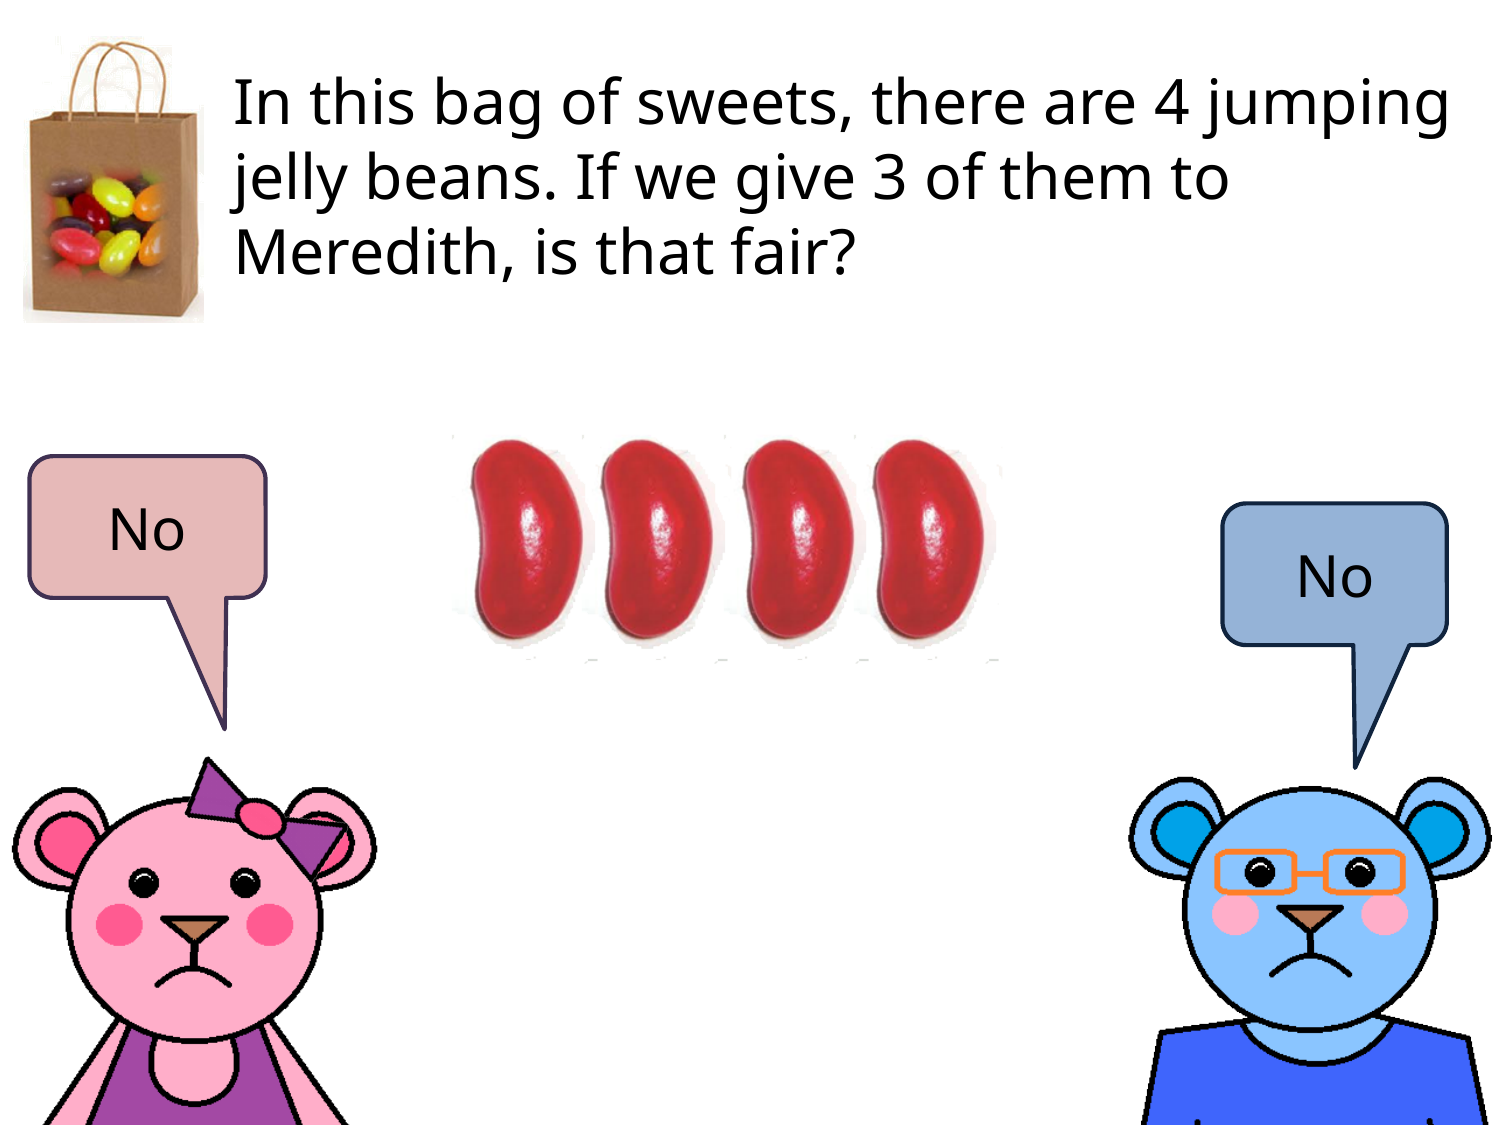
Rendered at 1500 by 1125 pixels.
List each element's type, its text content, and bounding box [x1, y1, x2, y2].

text_box In this bag of sweets, there are 4 jumping jelly beans. If we give 3 of them to Meredith, is that fair? [218, 54, 1500, 369]
picture [1092, 751, 1500, 1125]
picture [0, 772, 410, 1125]
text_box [29, 455, 1448, 1004]
picture [442, 420, 1010, 670]
picture [0, 30, 217, 339]
